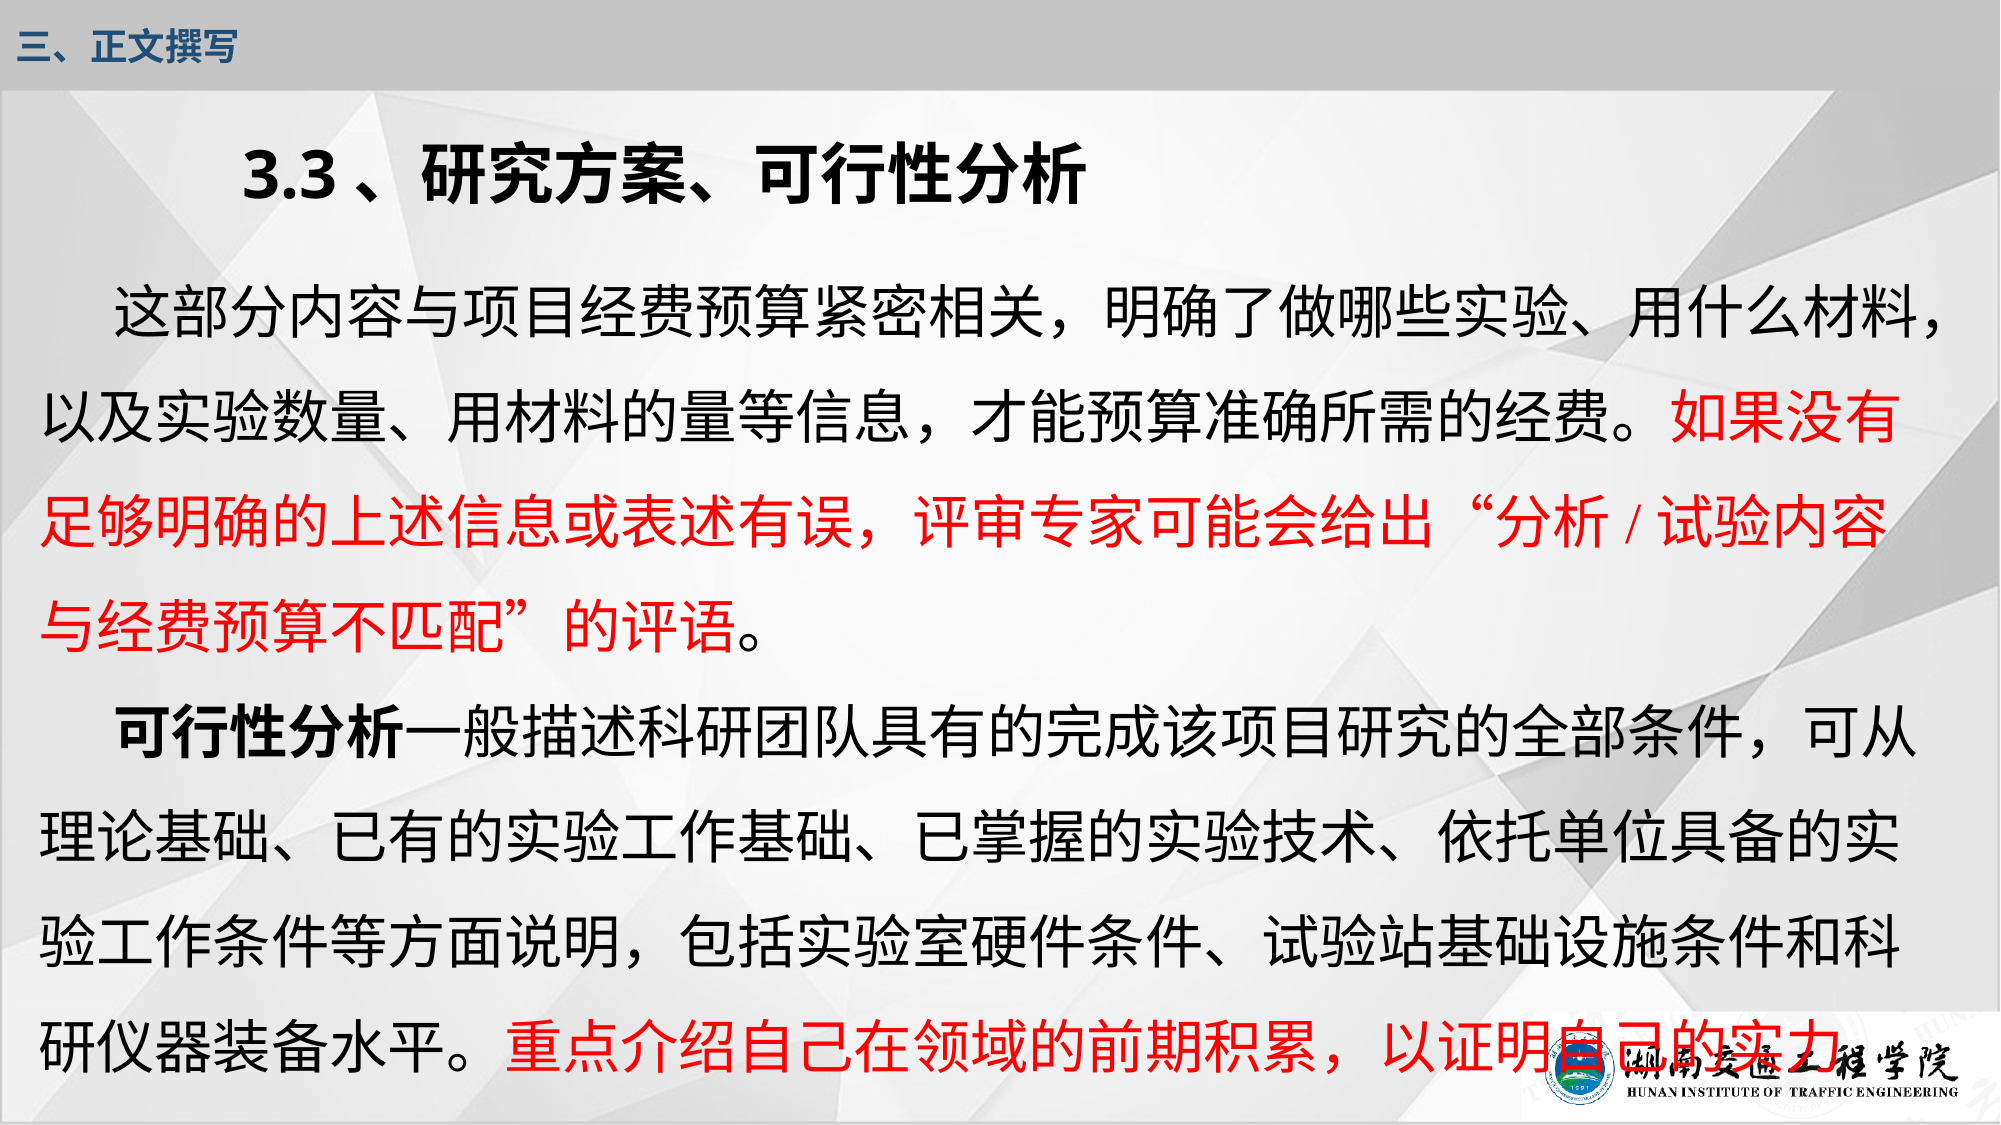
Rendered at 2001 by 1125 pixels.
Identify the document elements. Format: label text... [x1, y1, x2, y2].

text_box 三、正文撰写 [0, 0, 2000, 91]
title 3.3、研究方案、可行性分析 [227, 106, 1690, 198]
text_box 这部分内容与项目经费预算紧密相关，明确了做哪些实验、用什么材料，以及实验数量、用材料的量等信息，才能预算准确所需的经费。如果没有足够明确的上述信息或表述有误，评审专家可能会给出“分析/试验内容与经费预算不匹配”的评语。 可行性分析一般描述科研团队具有的完成该项目研究的全部条件，可从理论基础、已有的实验工作基础、已掌握的实验技术、依托单位具备的实验工作条件等方面说明，包括实验室硬件条件、试验站基础设施条件和科研仪器装备水平。重点介绍自己在领域的前期积累，以证明自己的实力。 [23, 232, 1955, 1019]
picture [0, 0, 2001, 1125]
